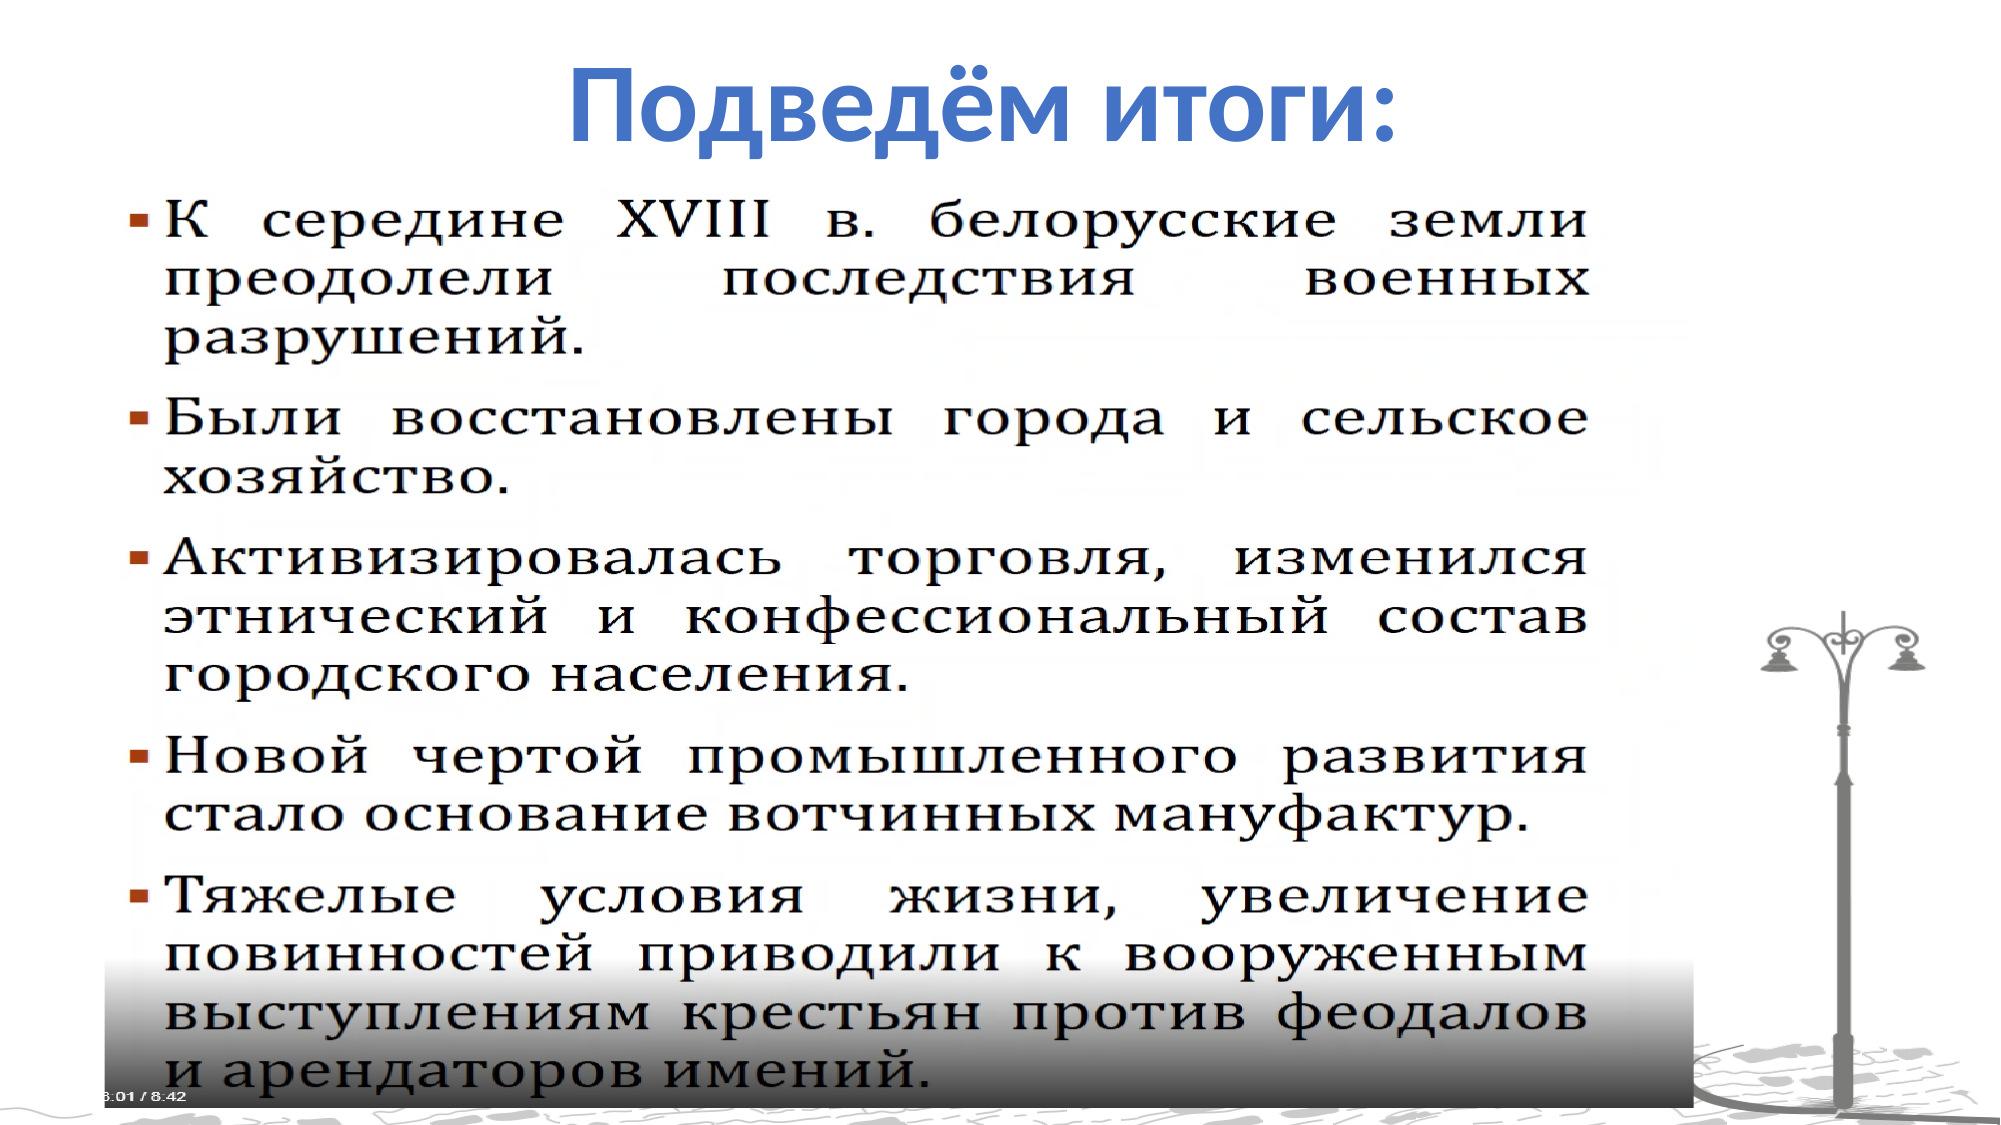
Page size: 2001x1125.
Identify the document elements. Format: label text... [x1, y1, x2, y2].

picture [0, 0, 2000, 1125]
text_box Подведём итоги: [550, 21, 1418, 171]
